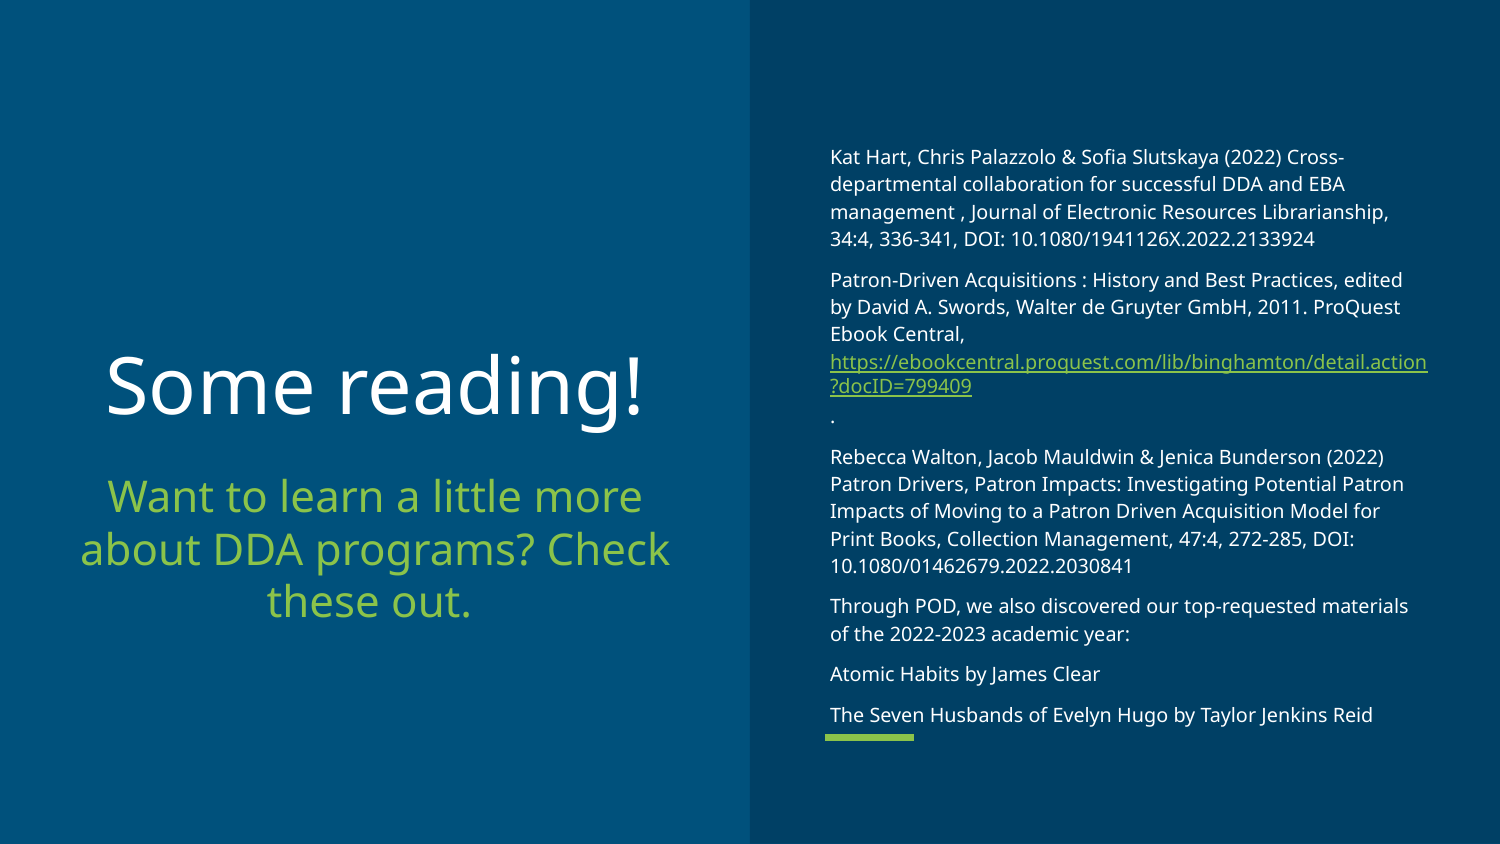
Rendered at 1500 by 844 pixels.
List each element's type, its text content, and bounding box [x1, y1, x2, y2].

subtitle Want to learn a little more about DDA programs? Check these out. [43, 454, 708, 675]
list Kat Hart, Chris Palazzolo & Sofia Slutskaya (2022) Cross-departmental collaboration for successful DDA and EBA management , Journal of Electronic Resources Librarianship, 34:4, 336-341, DOI: 10.1080/1941126X.2022.2133924 Patron-Driven Acquisitions : History and Best Practices, edited by David A. Swords, Walter de Gruyter GmbH, 2011. ProQuest Ebook Central, https://ebookcentral.proquest.com/lib/binghamton/detail.action?docID=799409. Rebecca Walton, Jacob Mauldwin & Jenica Bunderson (2022) Patron Drivers, Patron Impacts: Investigating Potential Patron Impacts of Moving to a Patron Driven Acquisition Model for Print Books, Collection Management, 47:4, 272-285, DOI: 10.1080/01462679.2022.2030841 Through POD, we also discovered our top-requested materials of the 2022-2023 academic year: Atomic Habits by James Clear The Seven Husbands of Evelyn Hugo by Taylor Jenkins Reid [815, 118, 1445, 725]
title Some reading! [43, 198, 708, 446]
